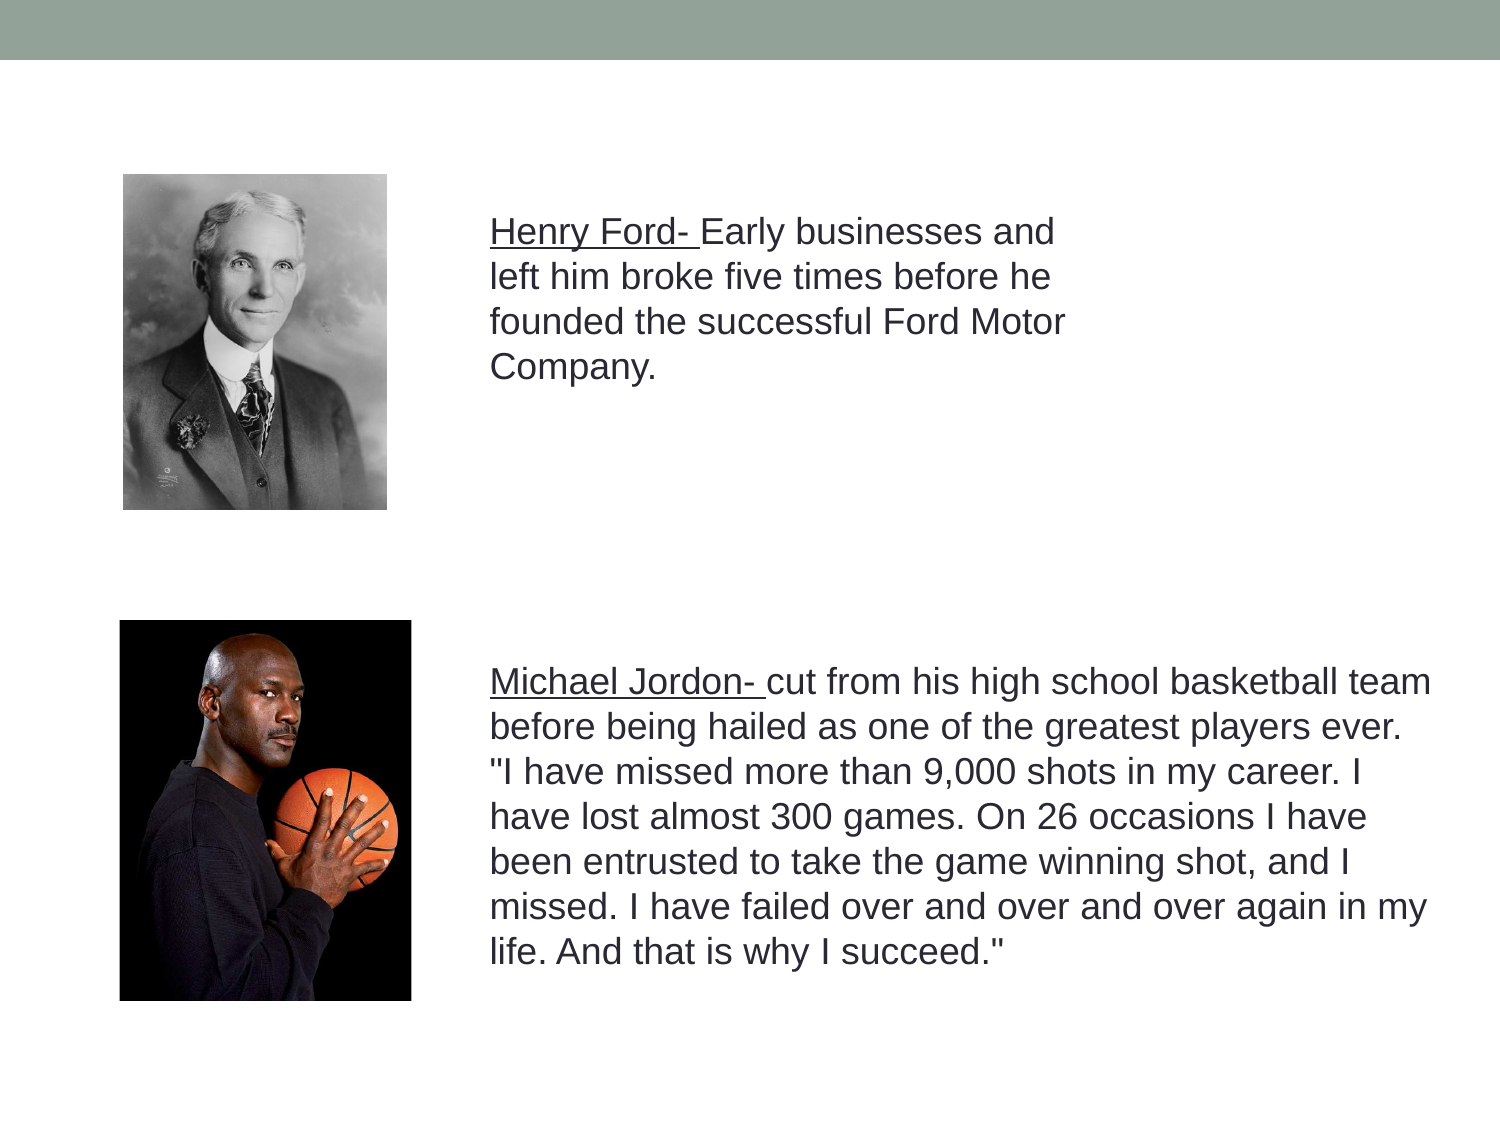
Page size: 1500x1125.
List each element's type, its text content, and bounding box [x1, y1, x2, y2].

text_box Michael Jordon- cut from his high school basketball team before being hailed as one of the greatest players ever. "I have missed more than 9,000 shots in my career. I have lost almost 300 games. On 26 occasions I have been entrusted to take the game winning shot, and I missed. I have failed over and over and over again in my life. And that is why I succeed." [474, 649, 1463, 1070]
picture [119, 620, 412, 1001]
text_box Henry Ford- Early businesses and left him broke five times before he founded the successful Ford Motor Company. [474, 199, 1088, 395]
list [123, 174, 387, 511]
